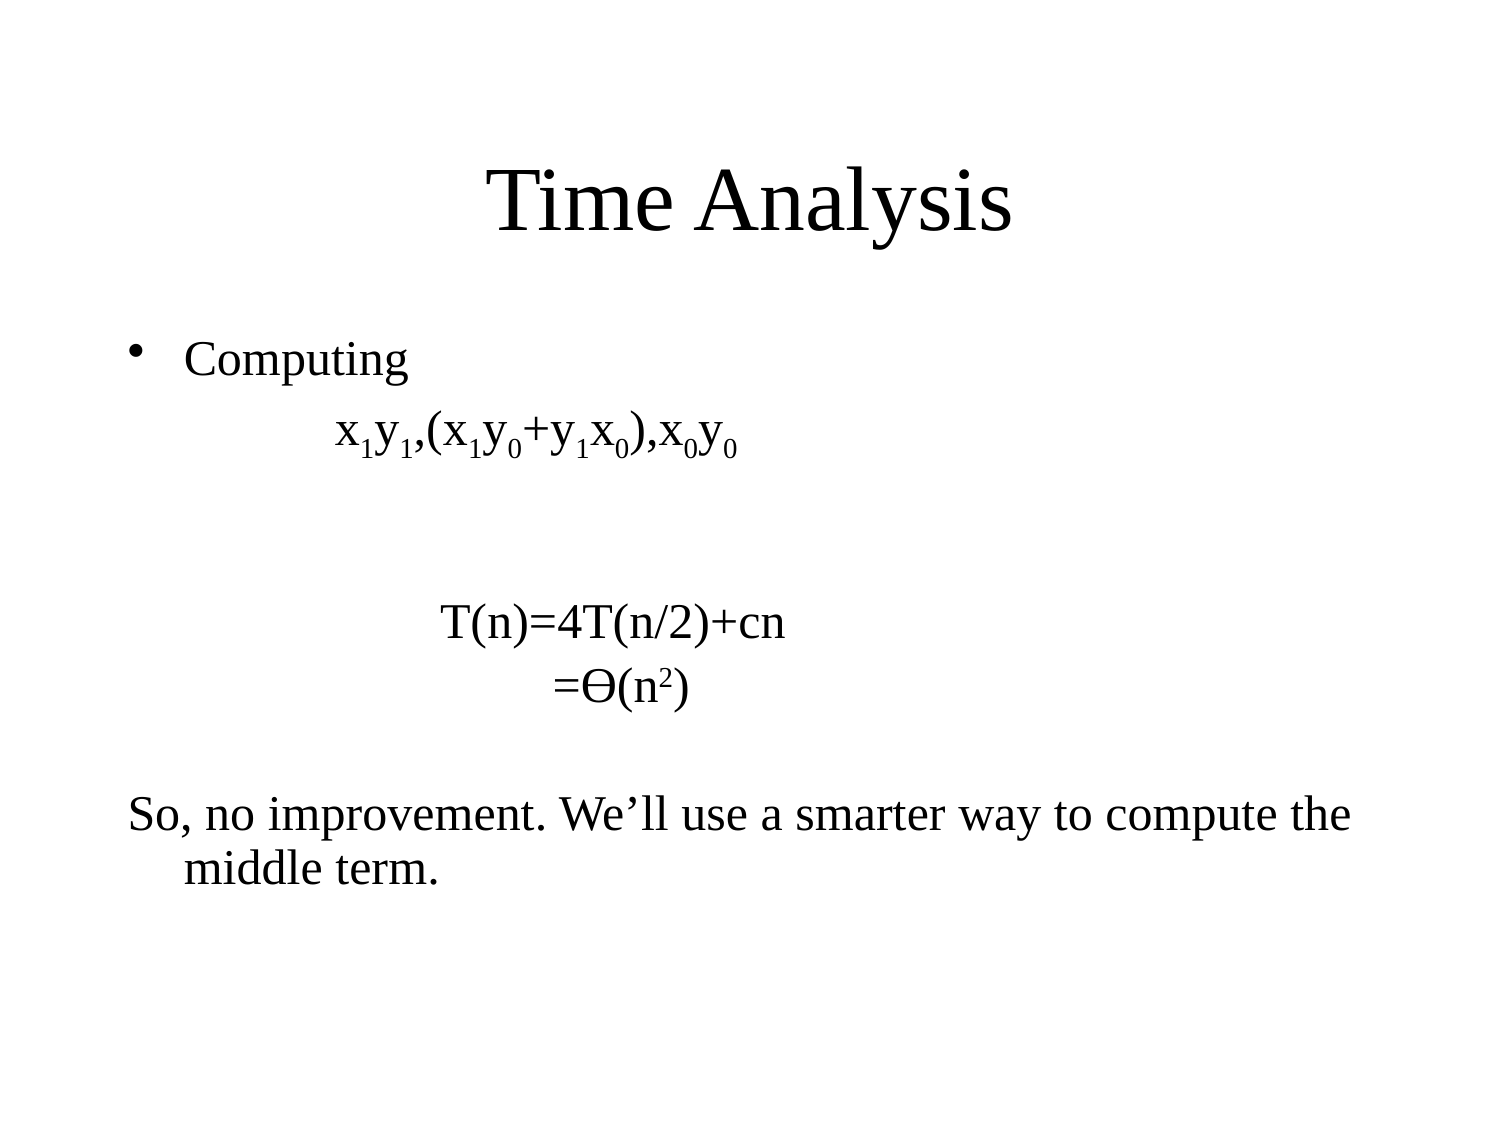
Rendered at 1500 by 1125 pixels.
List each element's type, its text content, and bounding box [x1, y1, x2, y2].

list Computing x1y1,(x1y0+y1x0),x0y0 T(n)=4T(n/2)+cn =Ө(n2) So, no improvement. We’ll use a smarter way to compute the middle term. [112, 324, 1388, 1000]
title Time Analysis [112, 99, 1388, 288]
